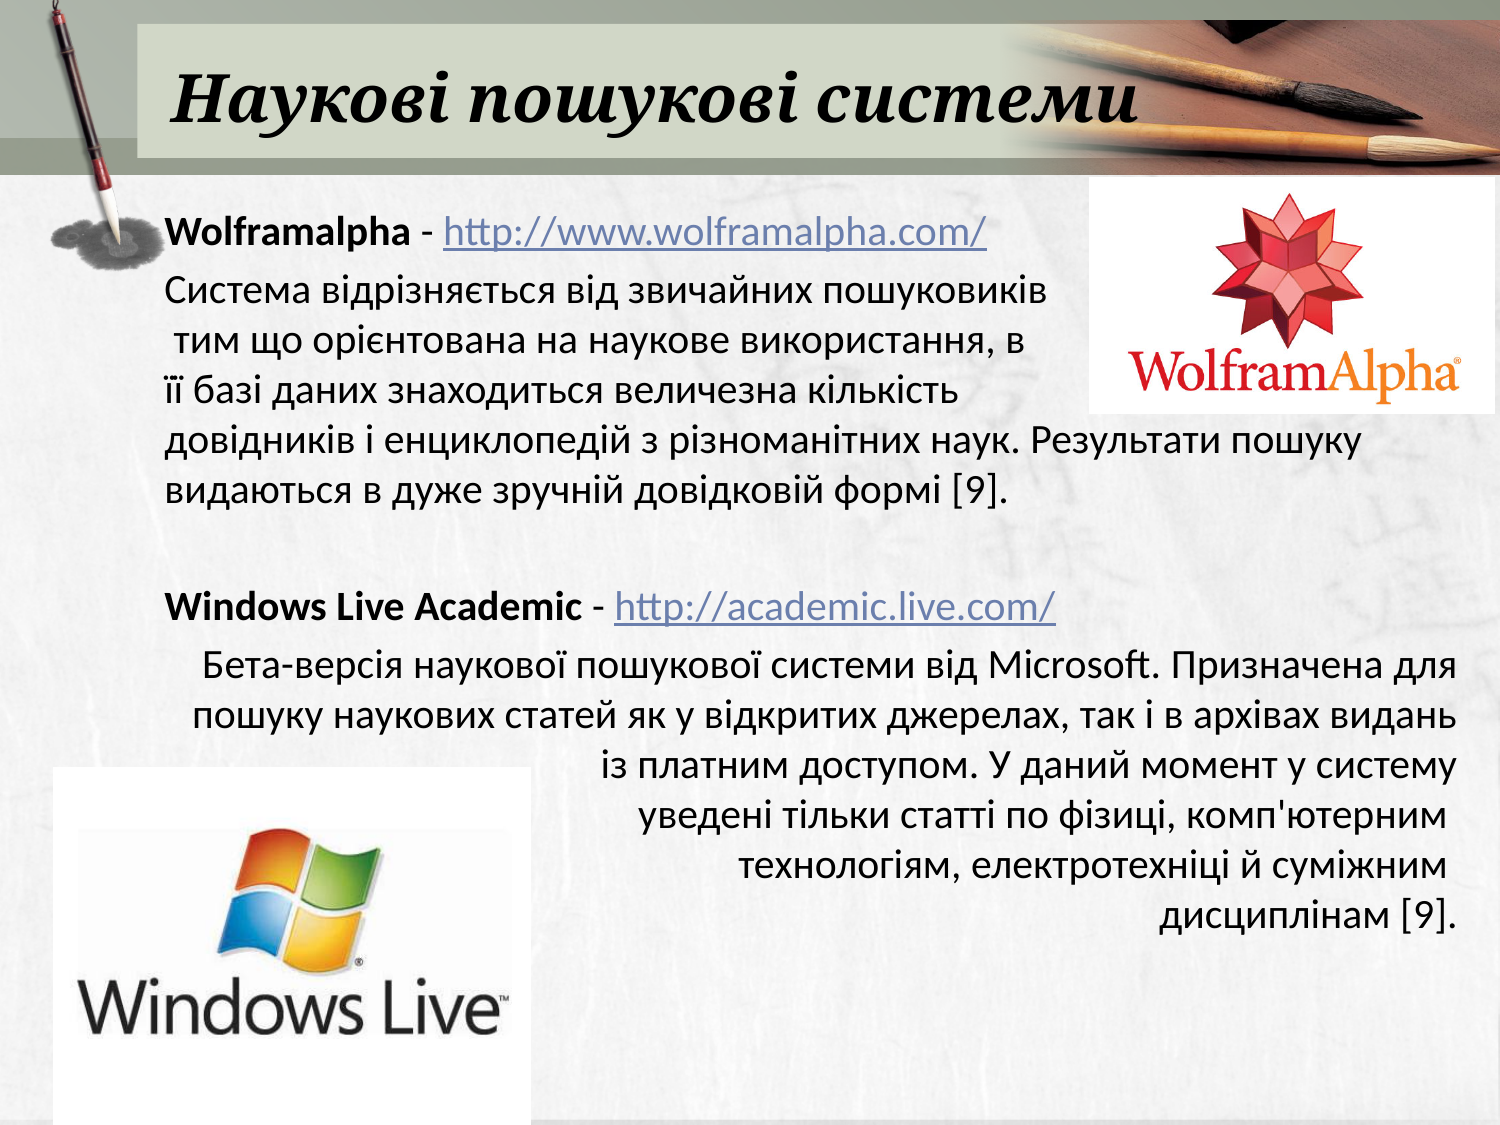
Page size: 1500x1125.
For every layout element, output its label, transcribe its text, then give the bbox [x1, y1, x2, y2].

title Наукові пошукові системи [156, 39, 1432, 153]
list Wolframalpha - http://www.wolframalpha.com/ Система відрізняється від звичайних пошуковиків тим що орієнтована на наукове використання, в її базі даних знаходиться величезна кількість довідників і енциклопедій з різноманітних наук. Результати пошуку видаються в дуже зручній довідковій формі [9]. Windows Live Academic - http://academic.live.com/ Бета-версія наукової пошукової системи від Mіcrosoft. Призначена для пошуку наукових статей як у відкритих джерелах, так і в архівах видань із платним доступом. У даний момент у систему уведені тільки статті по фізиці, комп'ютерним технологіям, електротехніці й суміжним дисциплінам [9]. [76, 196, 1473, 1094]
picture [0, 0, 1500, 1125]
